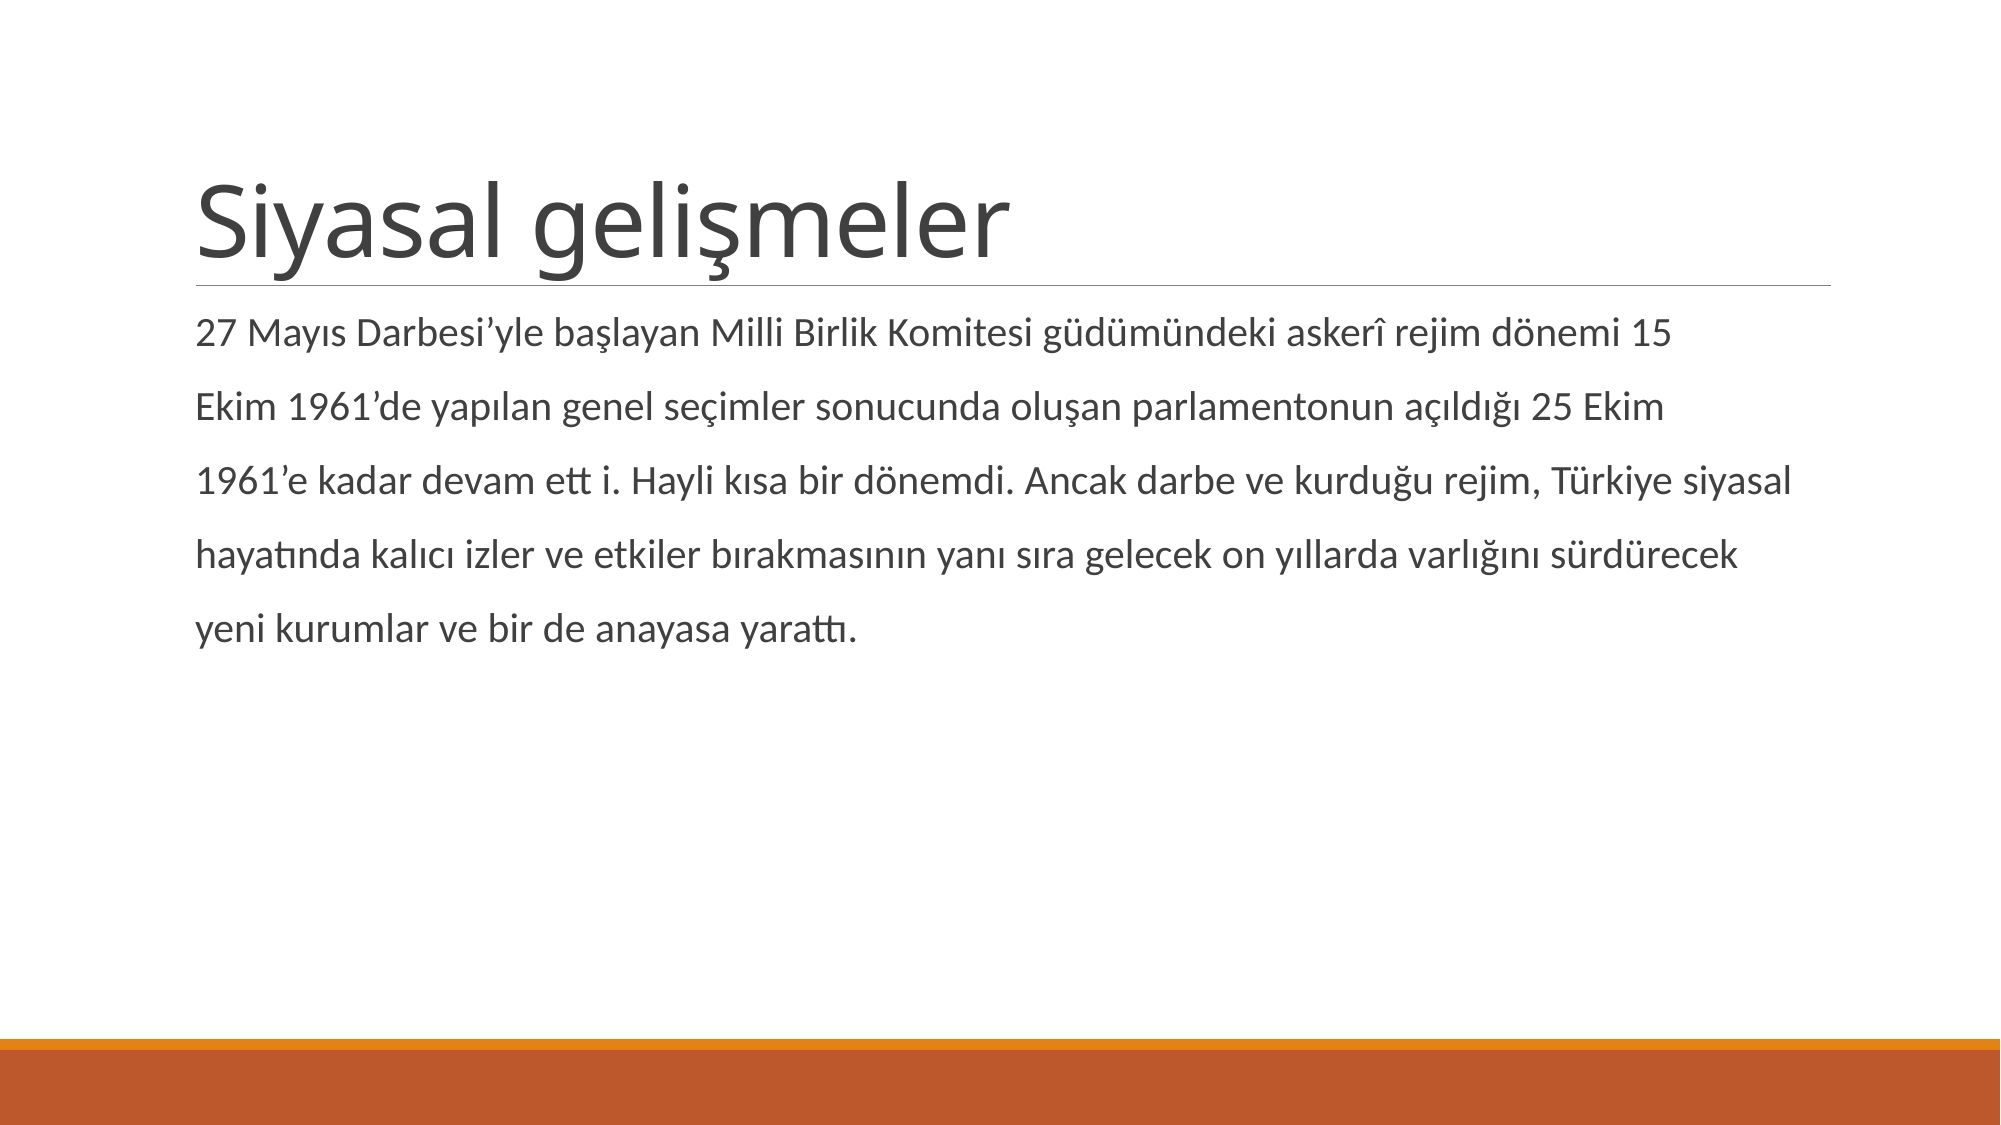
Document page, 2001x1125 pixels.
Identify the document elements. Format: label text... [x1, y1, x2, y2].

title Siyasal gelişmeler [180, 47, 1830, 285]
list 27 Mayıs Darbesi’yle başlayan Milli Birlik Komitesi güdümündeki askerî rejim dönemi 15 Ekim 1961’de yapılan genel seçimler sonucunda oluşan parlamentonun açıldığı 25 Ekim 1961’e kadar devam ett i. Hayli kısa bir dönemdi. Ancak darbe ve kurduğu rejim, Türkiye siyasal hayatında kalıcı izler ve etkiler bırakmasının yanı sıra gelecek on yıllarda varlığını sürdürecek yeni kurumlar ve bir de anayasa yarattı. [180, 302, 1830, 963]
